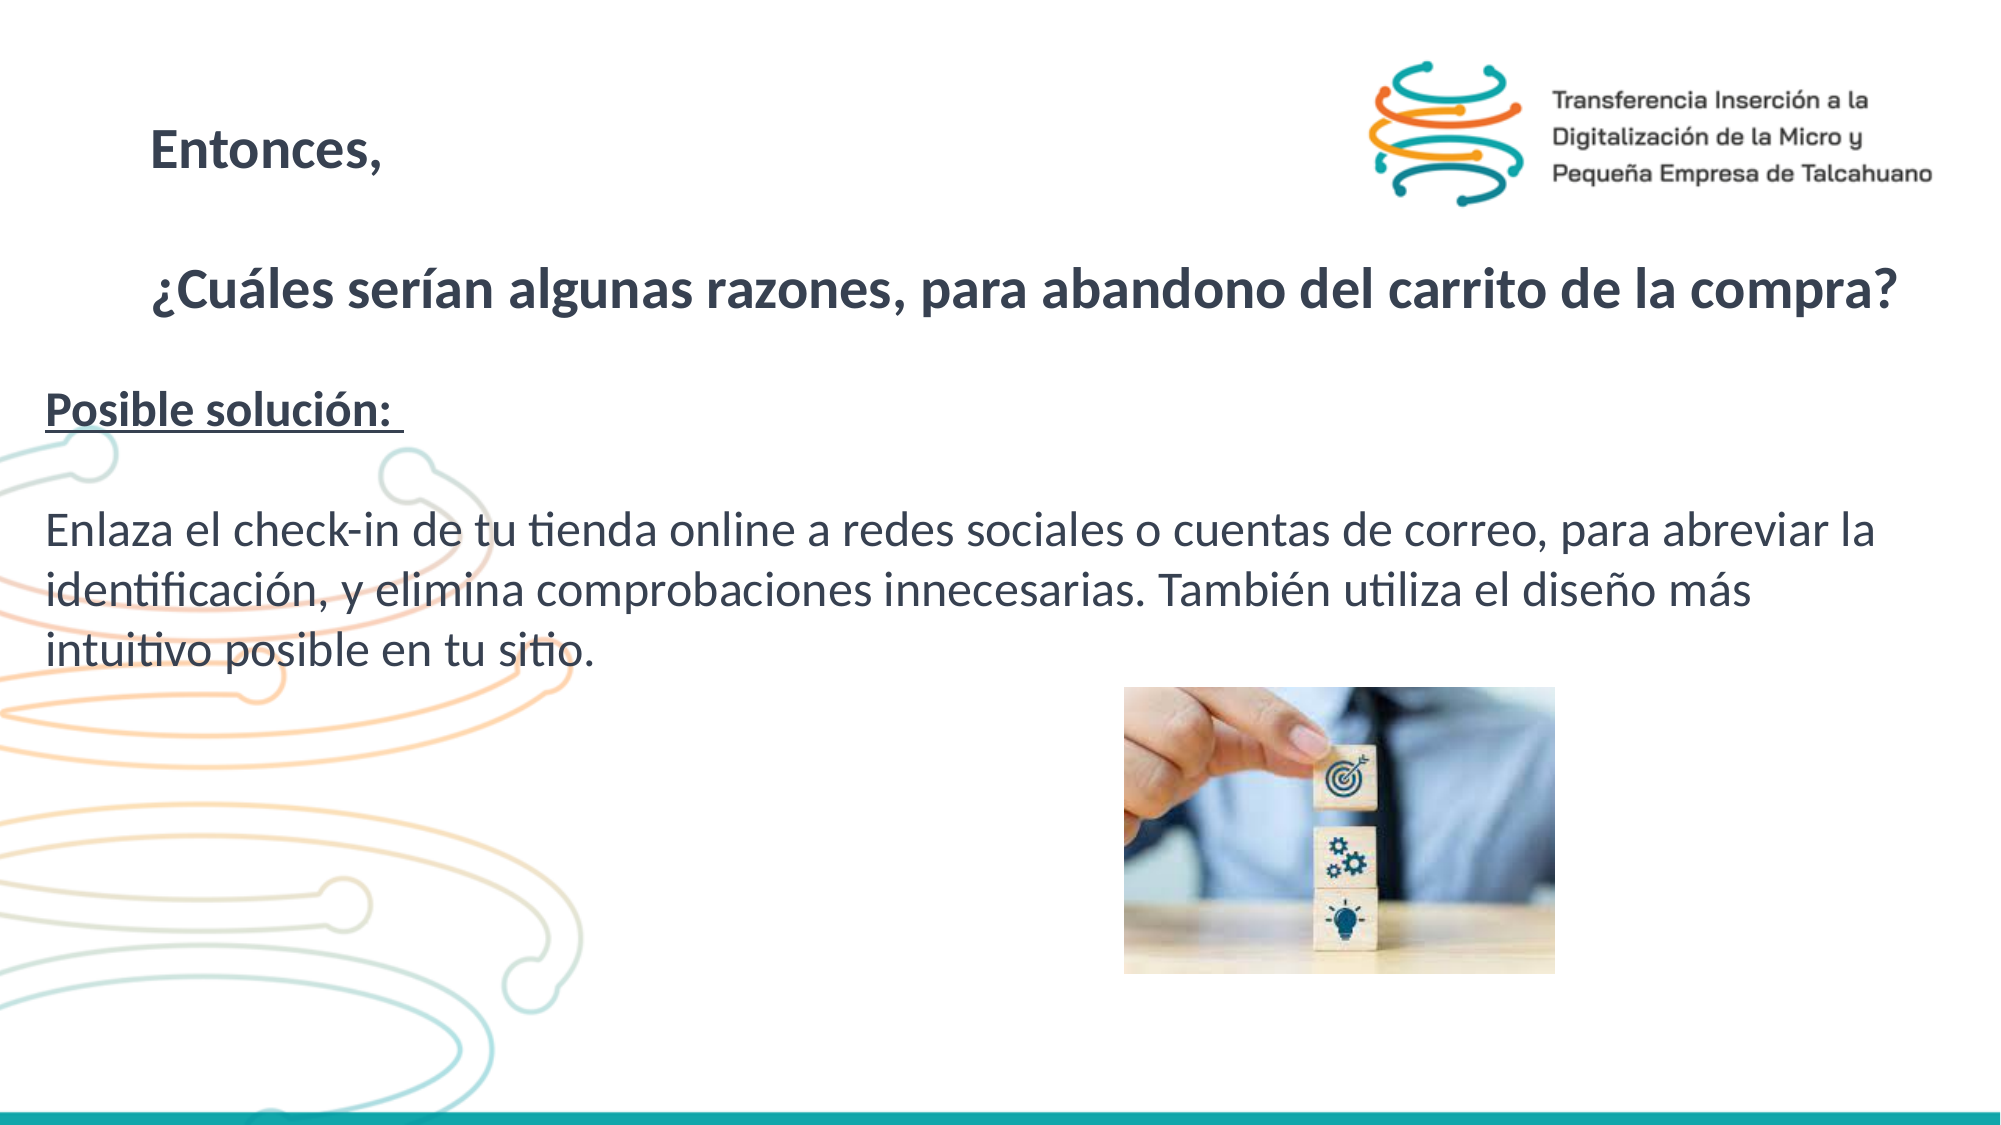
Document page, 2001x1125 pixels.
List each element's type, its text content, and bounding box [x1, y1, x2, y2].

text_box Entonces, ¿Cuáles serían algunas razones, para abandono del carrito de la compra? [135, 102, 1921, 328]
picture [0, 0, 2001, 1125]
text_box Posible solución: Enlaza el check-in de tu tienda online a redes sociales o cuentas de correo, para abreviar la identificación, y elimina comprobaciones innecesarias. También utiliza el diseño más intuitivo posible en tu sitio. [30, 329, 1938, 685]
